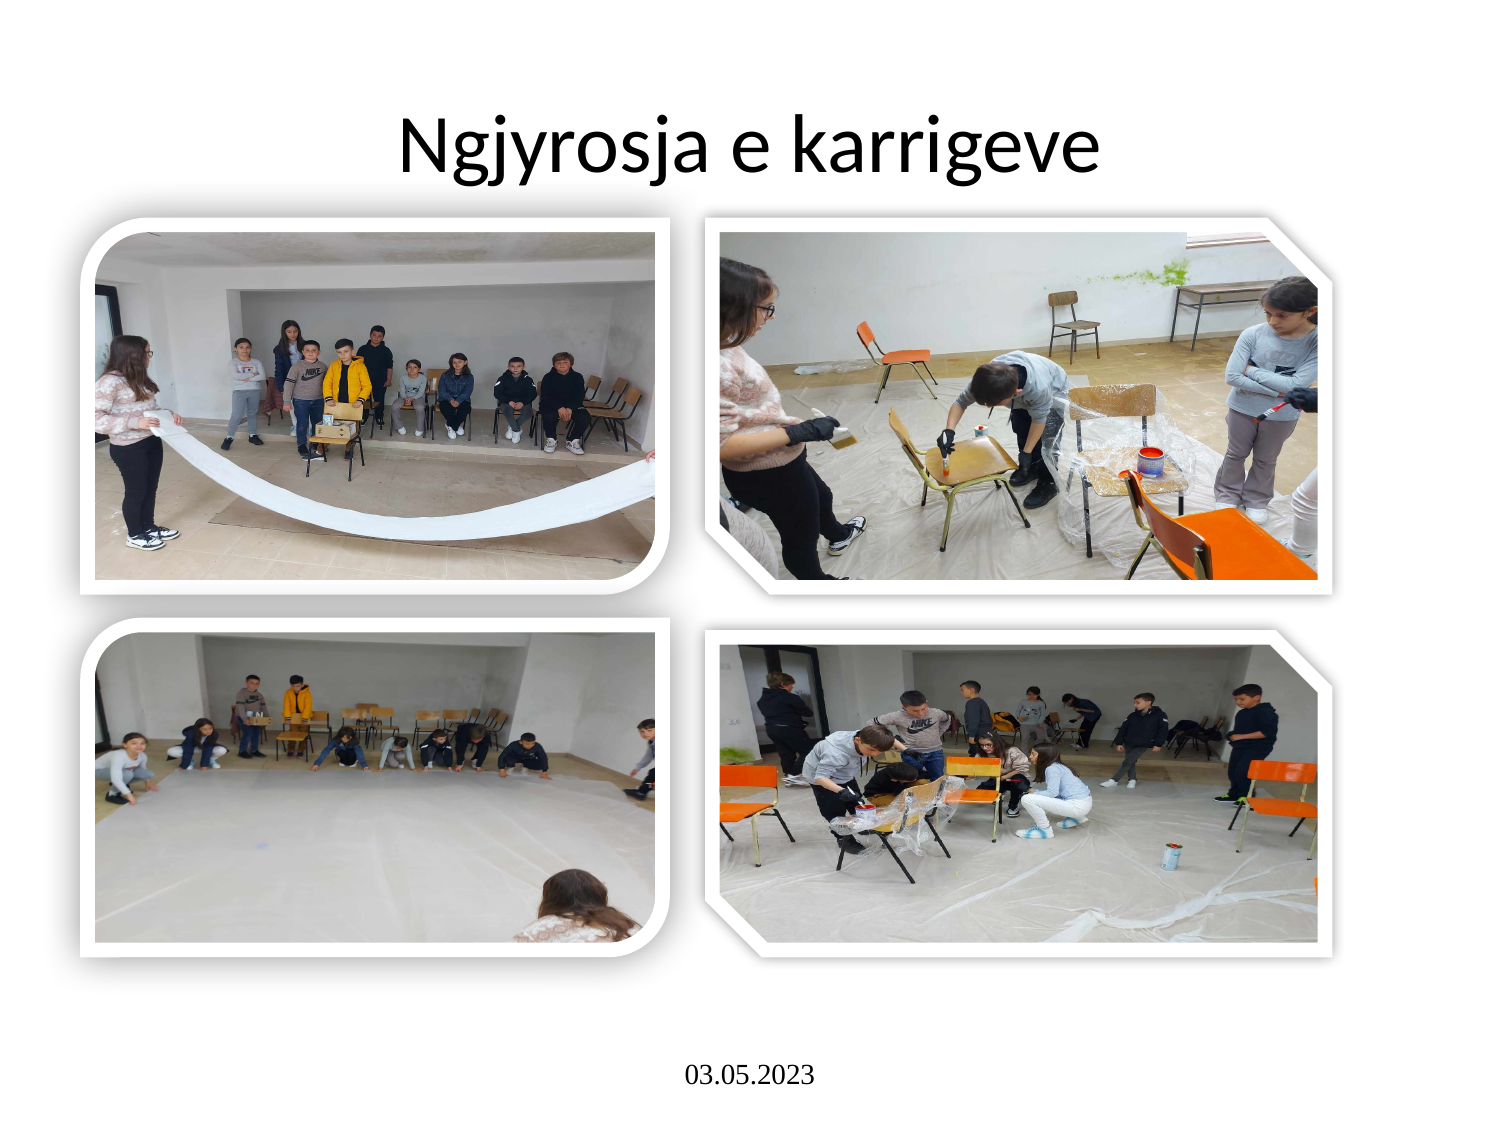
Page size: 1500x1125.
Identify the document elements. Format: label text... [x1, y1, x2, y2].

picture [712, 637, 1326, 951]
title Ngjyrosja e karrigeve [75, 45, 1425, 233]
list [87, 224, 663, 588]
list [87, 624, 663, 951]
footer 03.05.2023 [512, 1042, 988, 1103]
picture [712, 224, 1326, 588]
